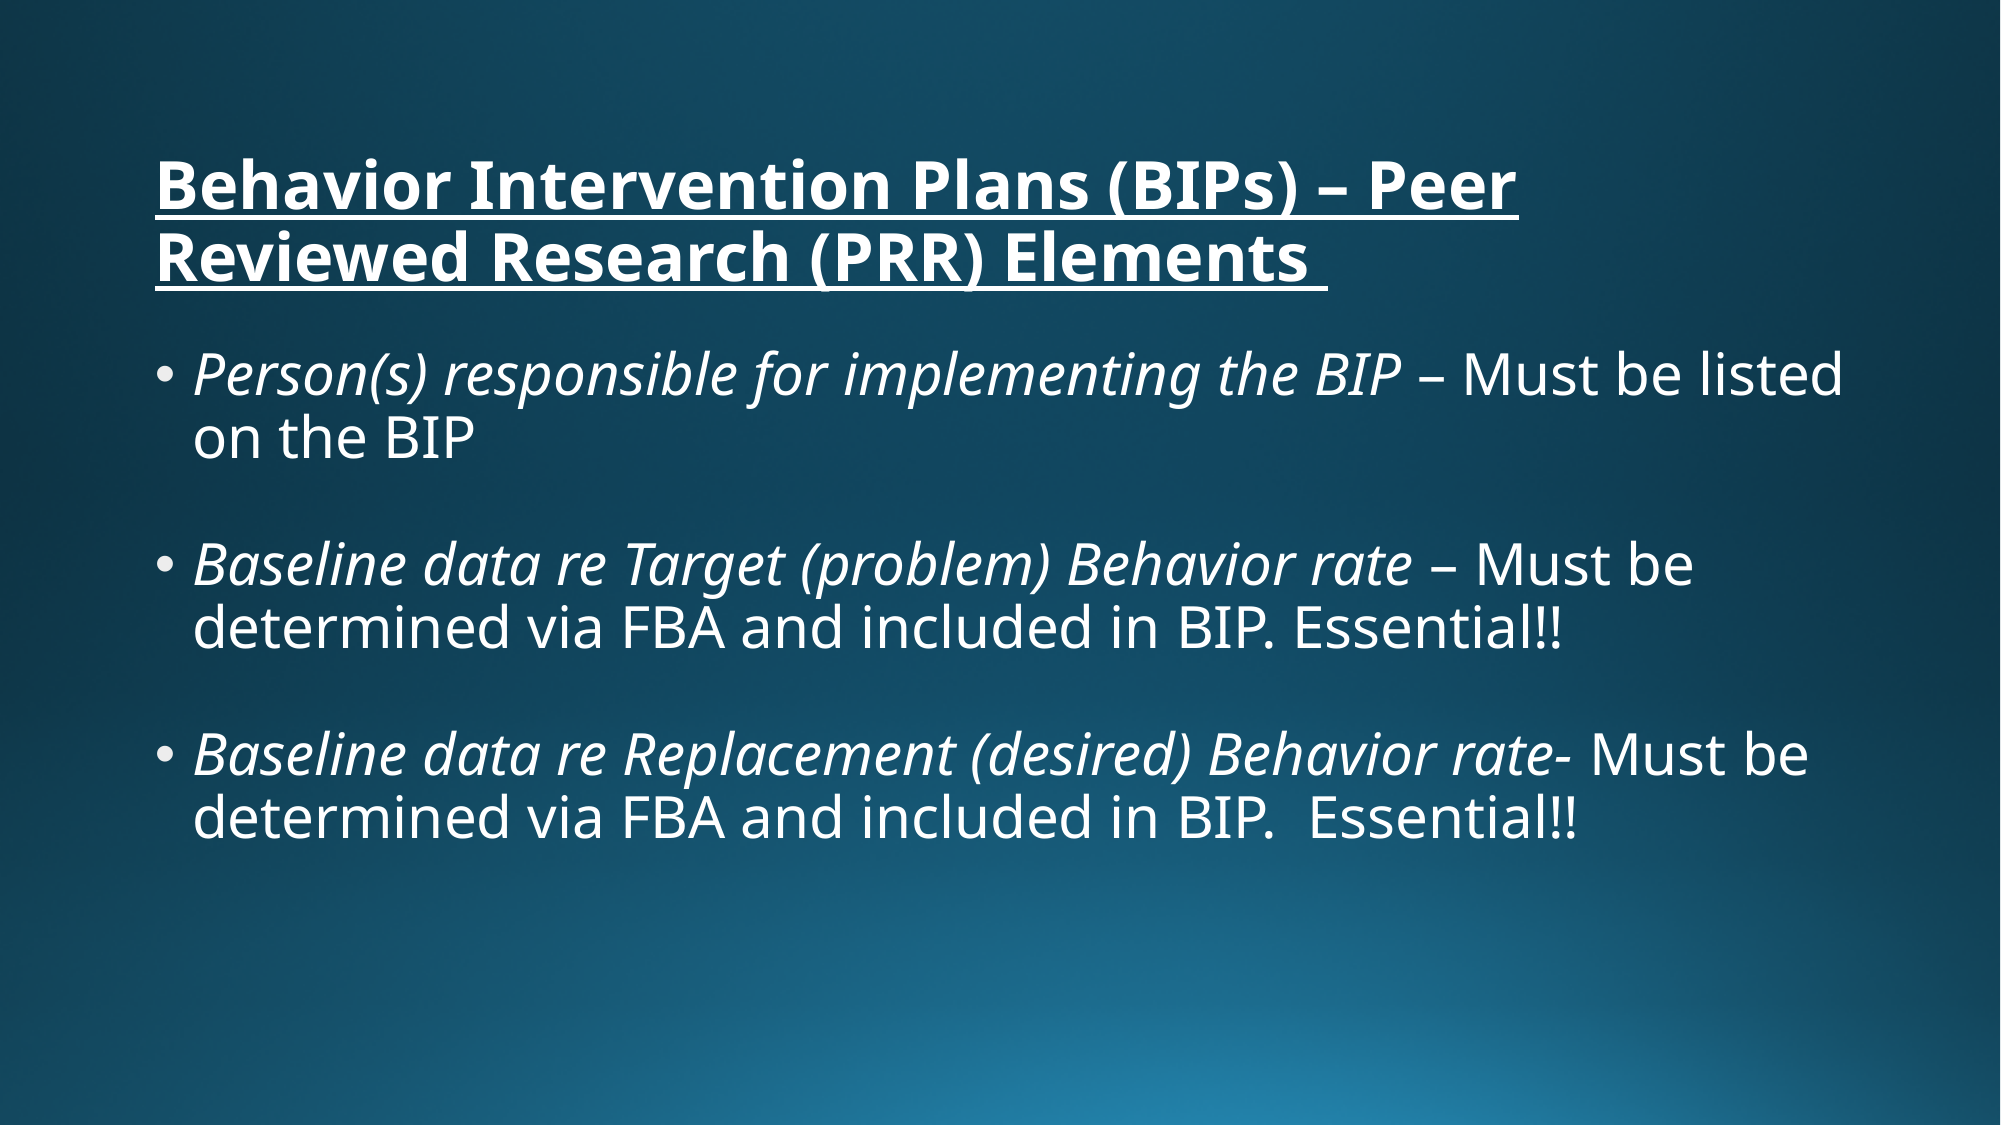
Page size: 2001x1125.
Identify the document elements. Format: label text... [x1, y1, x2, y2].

picture [0, 0, 2001, 1125]
title Behavior Intervention Plans (BIPs) – Peer Reviewed Research (PRR) Elements [139, 126, 1865, 322]
list Person(s) responsible for implementing the BIP – Must be listed on the BIP Baseline data re Target (problem) Behavior rate – Must be determined via FBA and included in BIP. Essential!! Baseline data re Replacement (desired) Behavior rate- Must be determined via FBA and included in BIP. Essential!! [139, 337, 1865, 1125]
